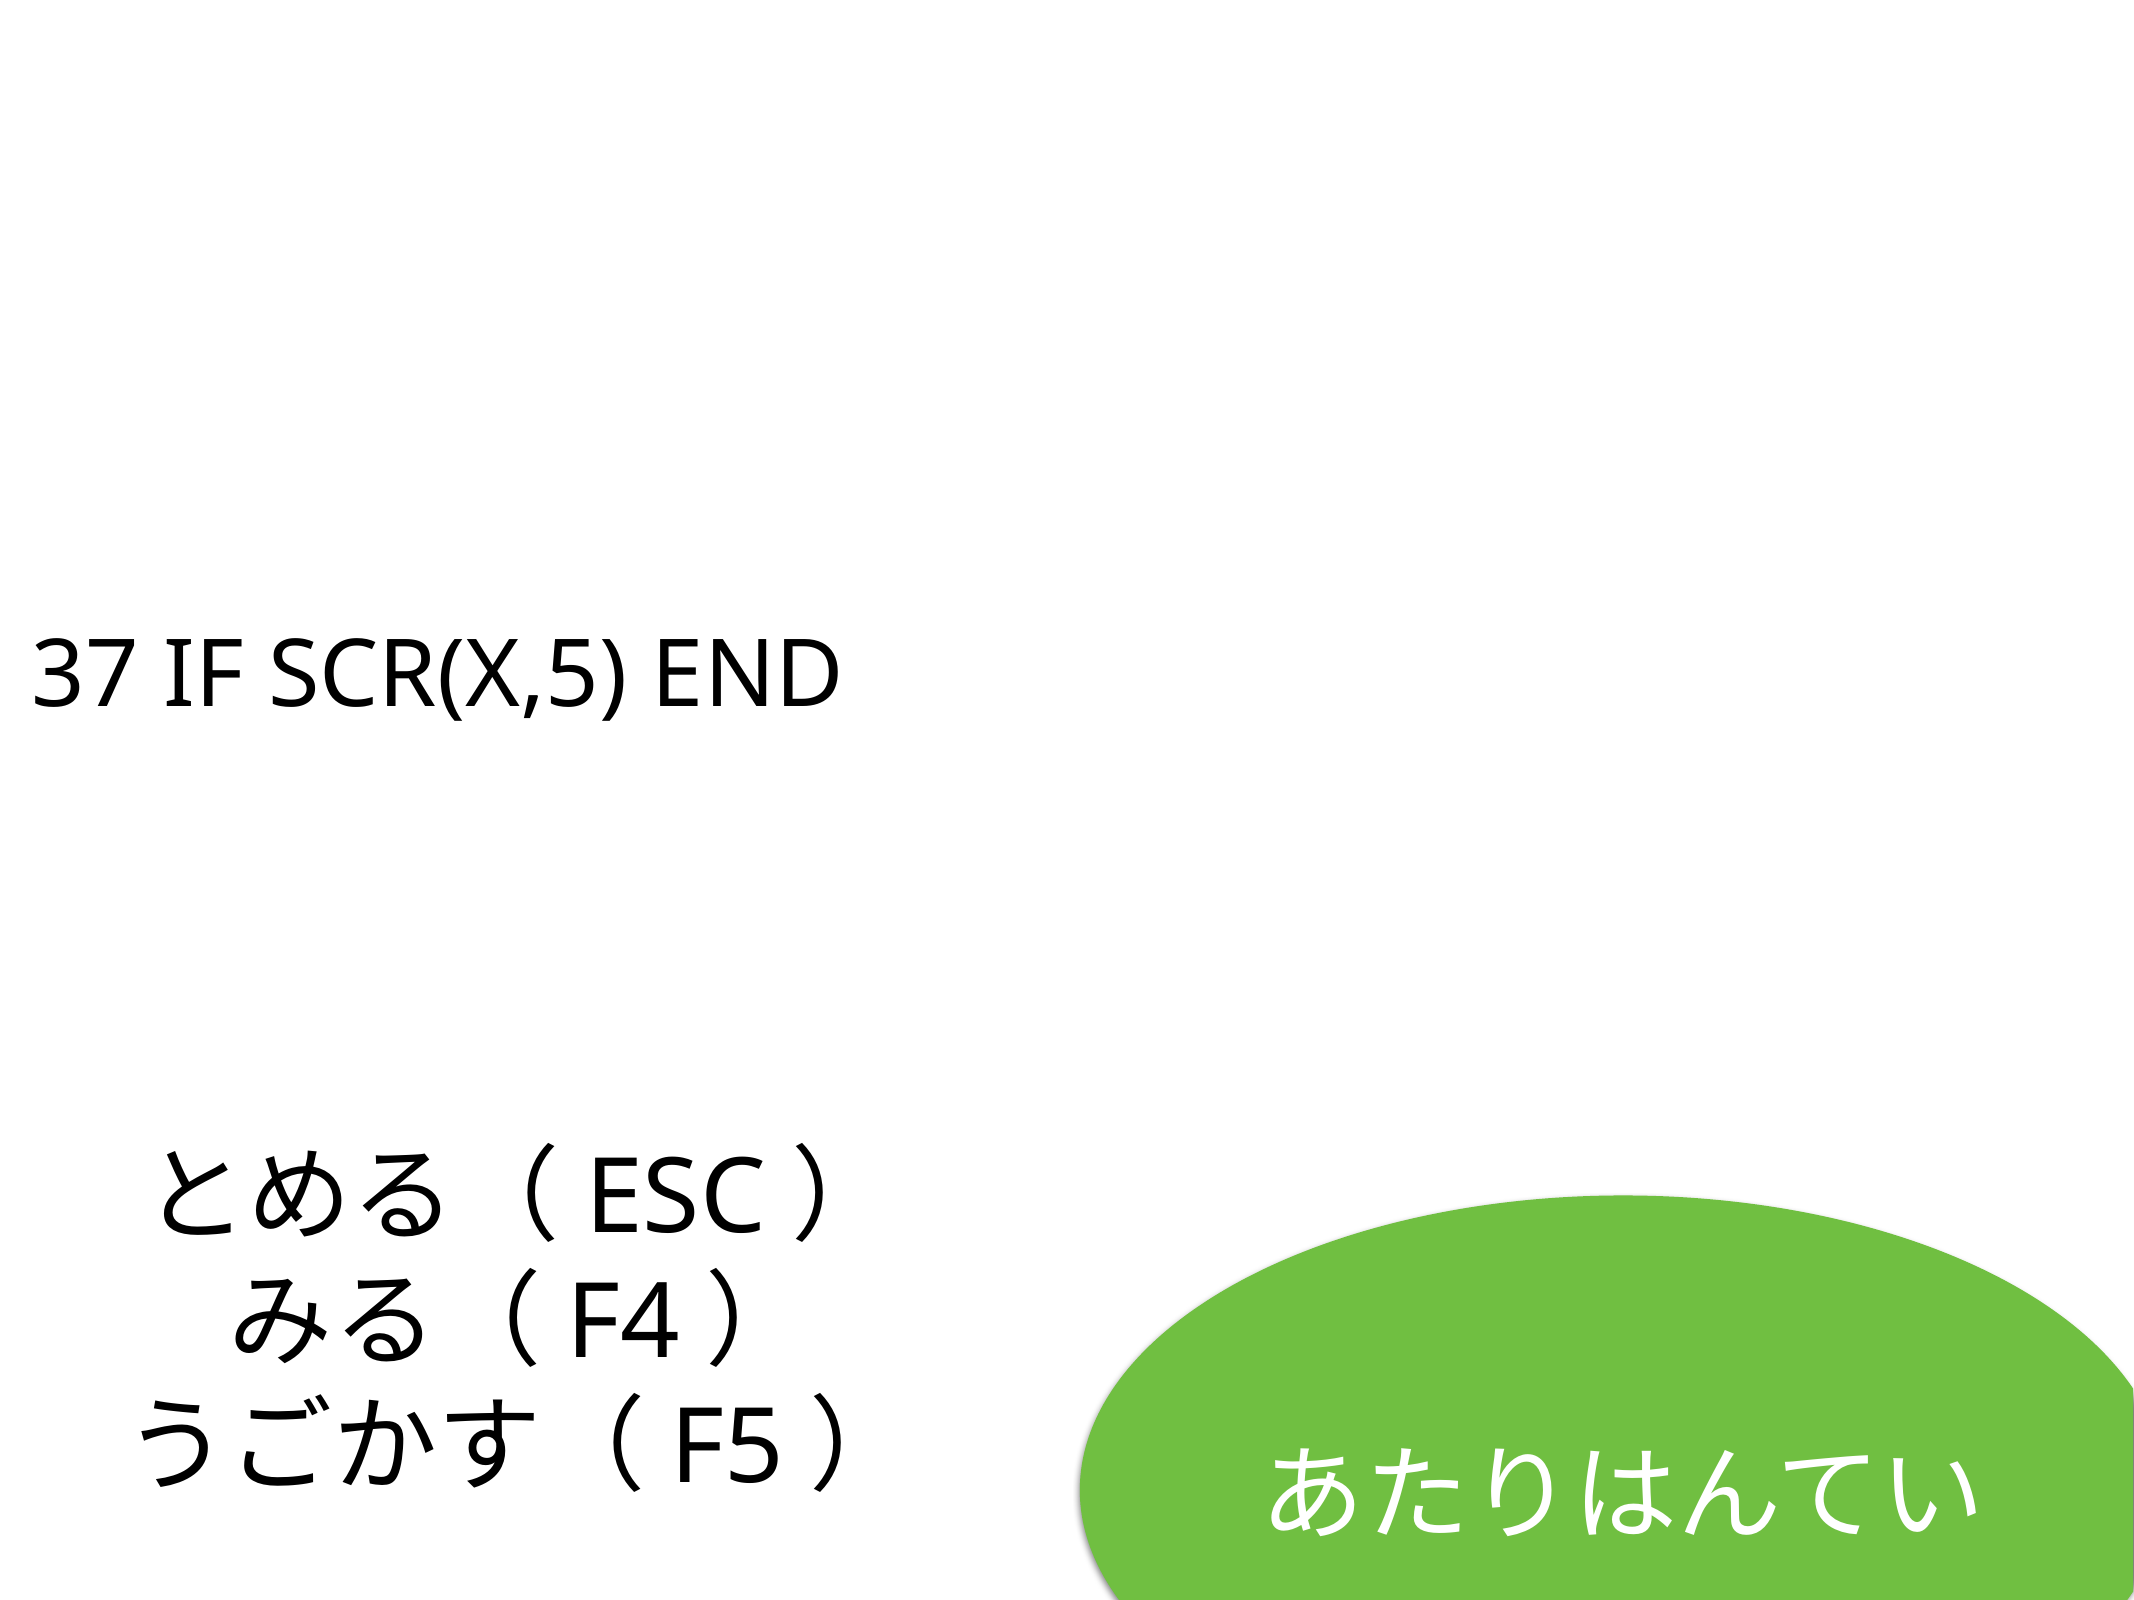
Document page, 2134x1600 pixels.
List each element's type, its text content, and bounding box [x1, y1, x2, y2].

title とめる（ESC） みる（F4） うごかす（F5） [10, 1096, 1028, 1535]
text_box 37 IF SCR(X,5) END [23, 604, 2110, 734]
text_box あたりはんてい [1079, 1195, 2134, 1600]
